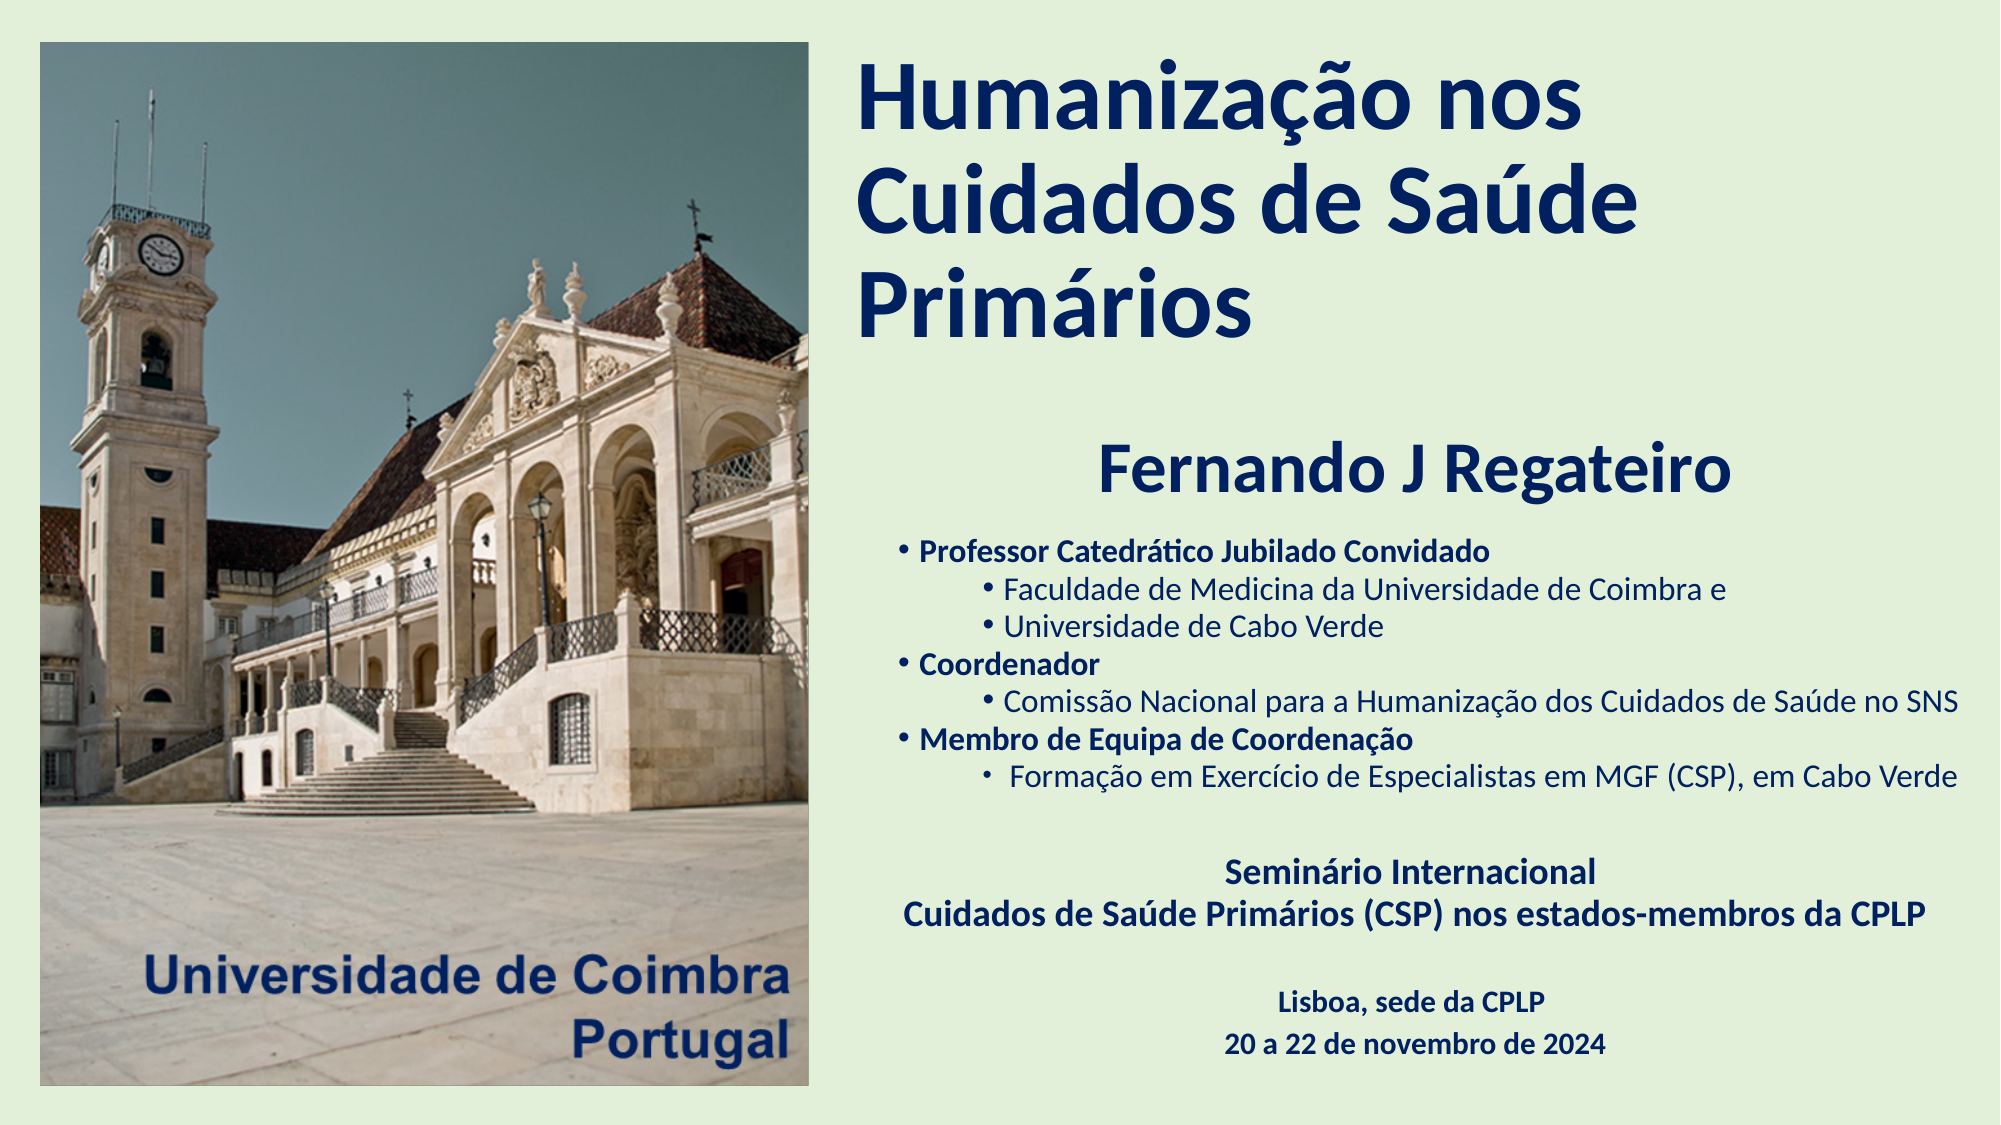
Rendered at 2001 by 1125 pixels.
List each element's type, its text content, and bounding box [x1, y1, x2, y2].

picture [40, 42, 824, 1104]
list Humanização nos Cuidados de Saúde Primários Fernando J Regateiro Professor Catedrático Jubilado Convidado Faculdade de Medicina da Universidade de Coimbra e Universidade de Cabo Verde Coordenador Comissão Nacional para a Humanização dos Cuidados de Saúde no SNS Membro de Equipa de Coordenação Formação em Exercício de Especialistas em MGF (CSP), em Cabo Verde Seminário Internacional Cuidados de Saúde Primários (CSP) nos estados-membros da CPLP Lisboa, sede da CPLP 20 a 22 de novembro de 2024 [841, 37, 1990, 1088]
